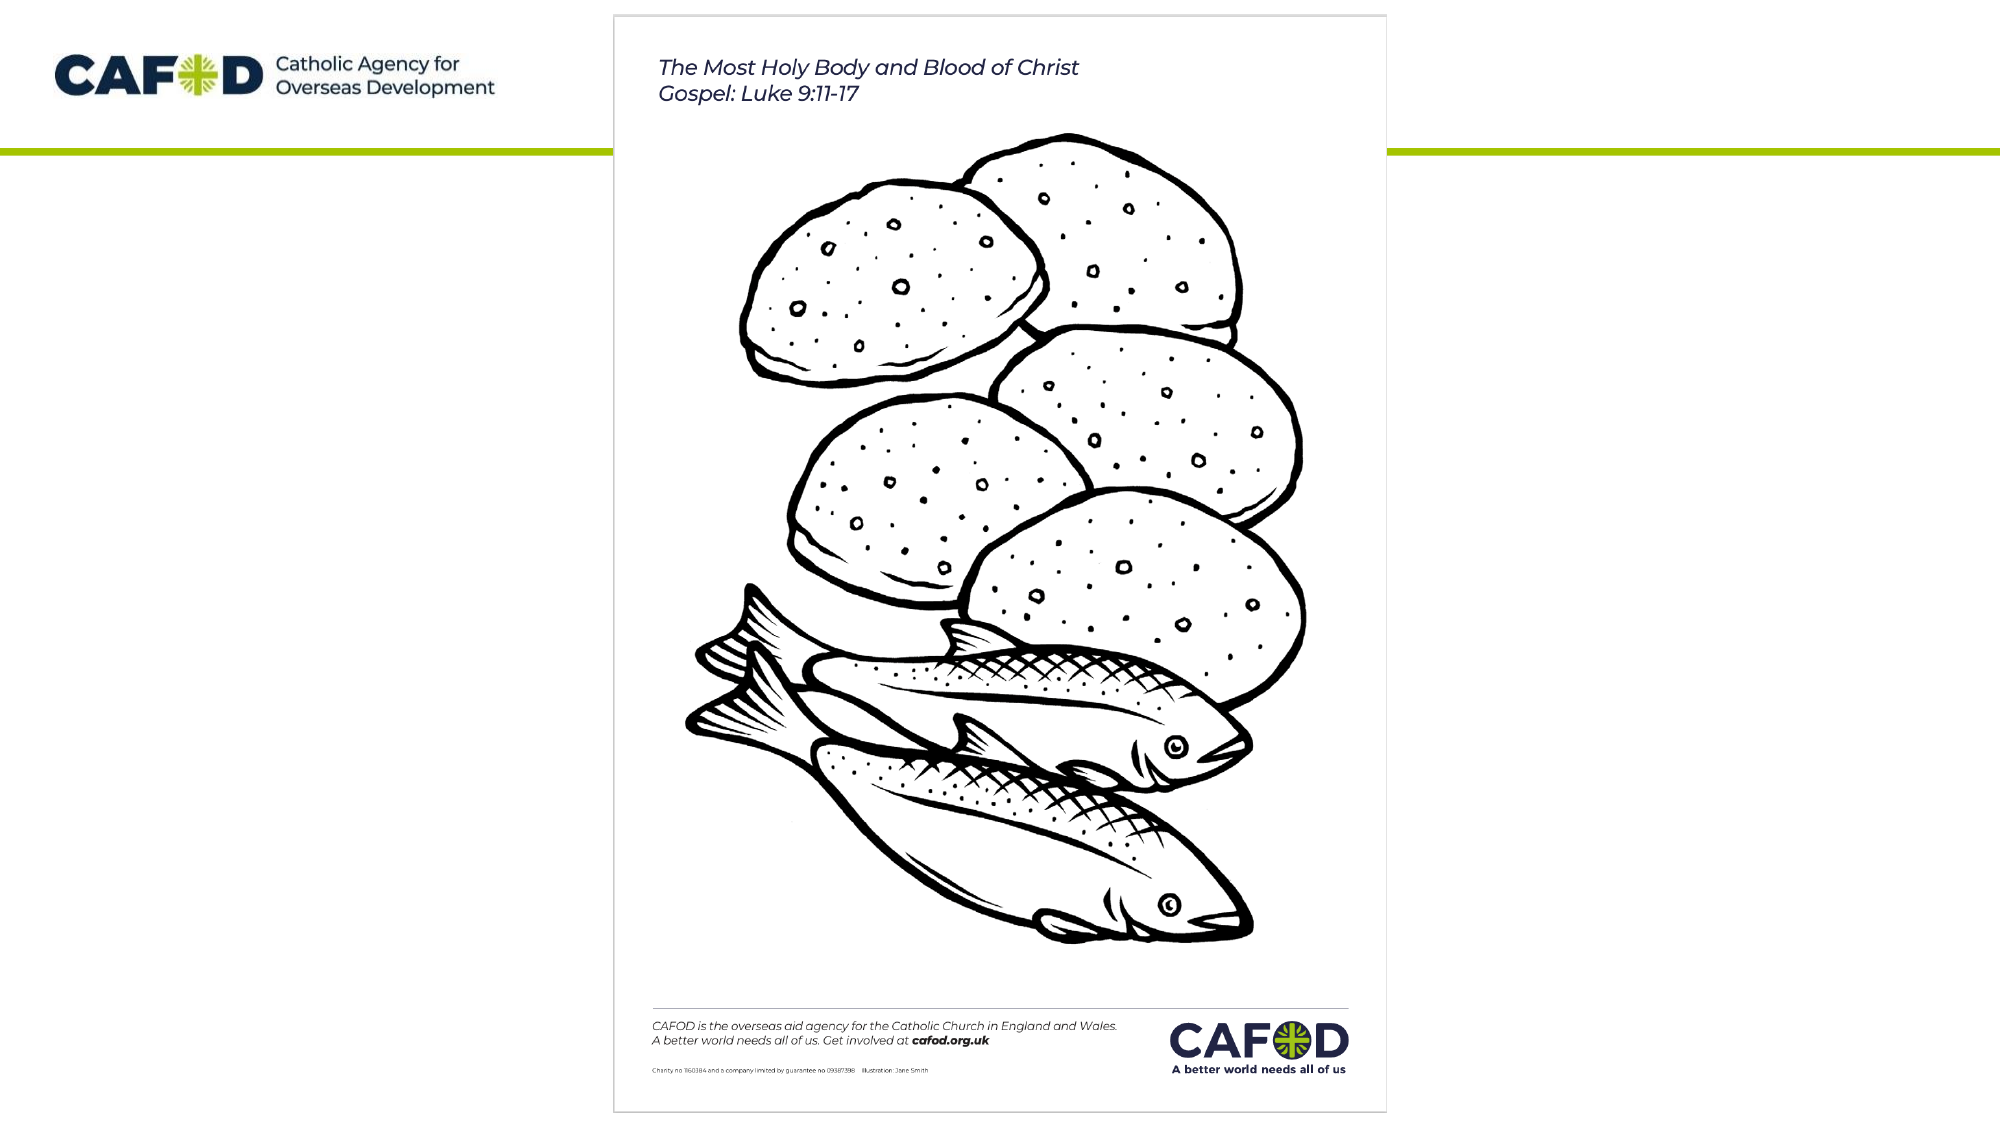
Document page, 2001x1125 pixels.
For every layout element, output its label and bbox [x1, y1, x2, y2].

picture [613, 14, 1387, 1113]
picture [53, 53, 498, 99]
